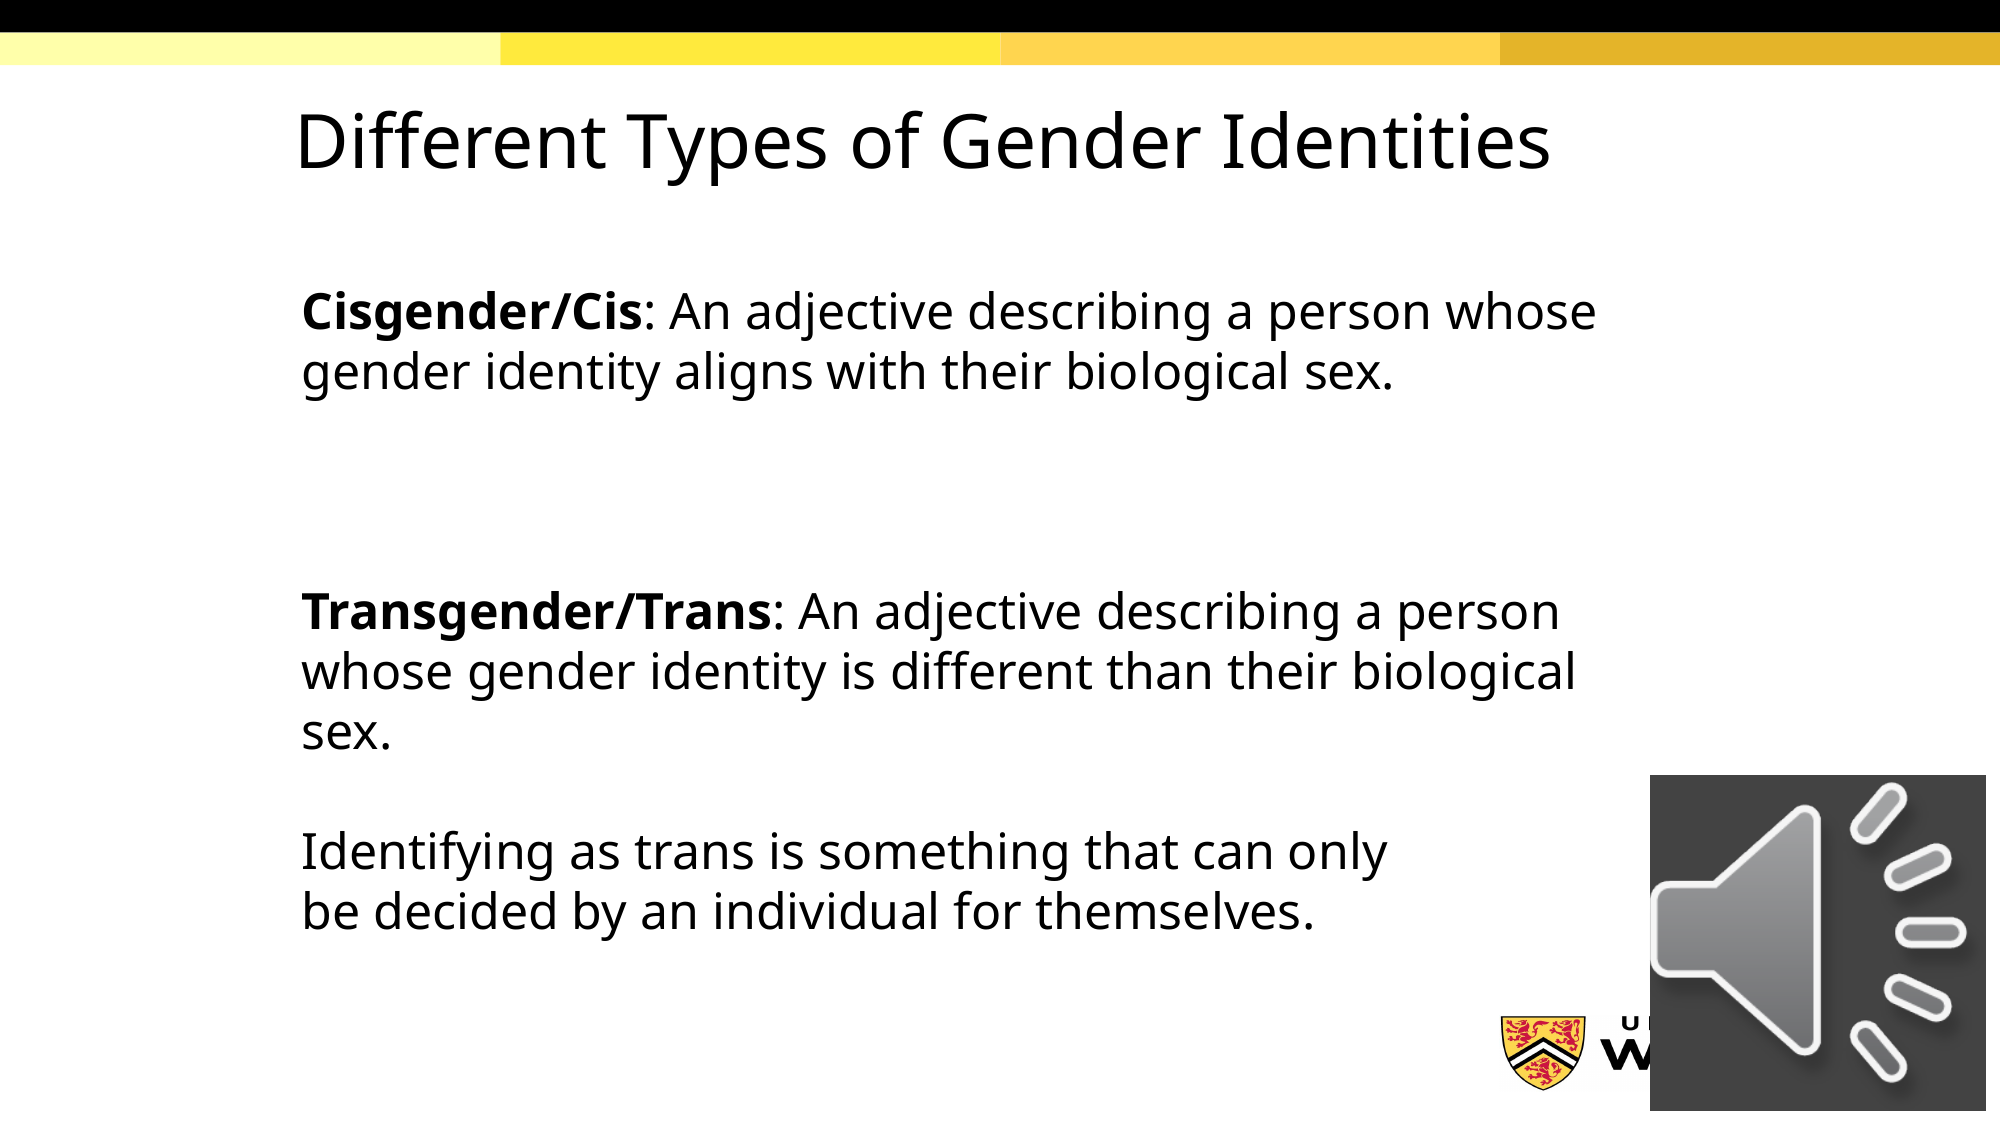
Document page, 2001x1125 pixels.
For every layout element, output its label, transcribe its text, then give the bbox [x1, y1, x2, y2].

title Different Types of Gender Identities [294, 93, 1676, 282]
picture [1648, 773, 1987, 1112]
list Cisgender/Cis: An adjective describing a person whose gender identity aligns with their biological sex. Transgender/Trans: An adjective describing a person whose gender identity is different than their biological sex. Identifying as trans is something that can only be decided by an individual for themselves. [301, 279, 1660, 1120]
